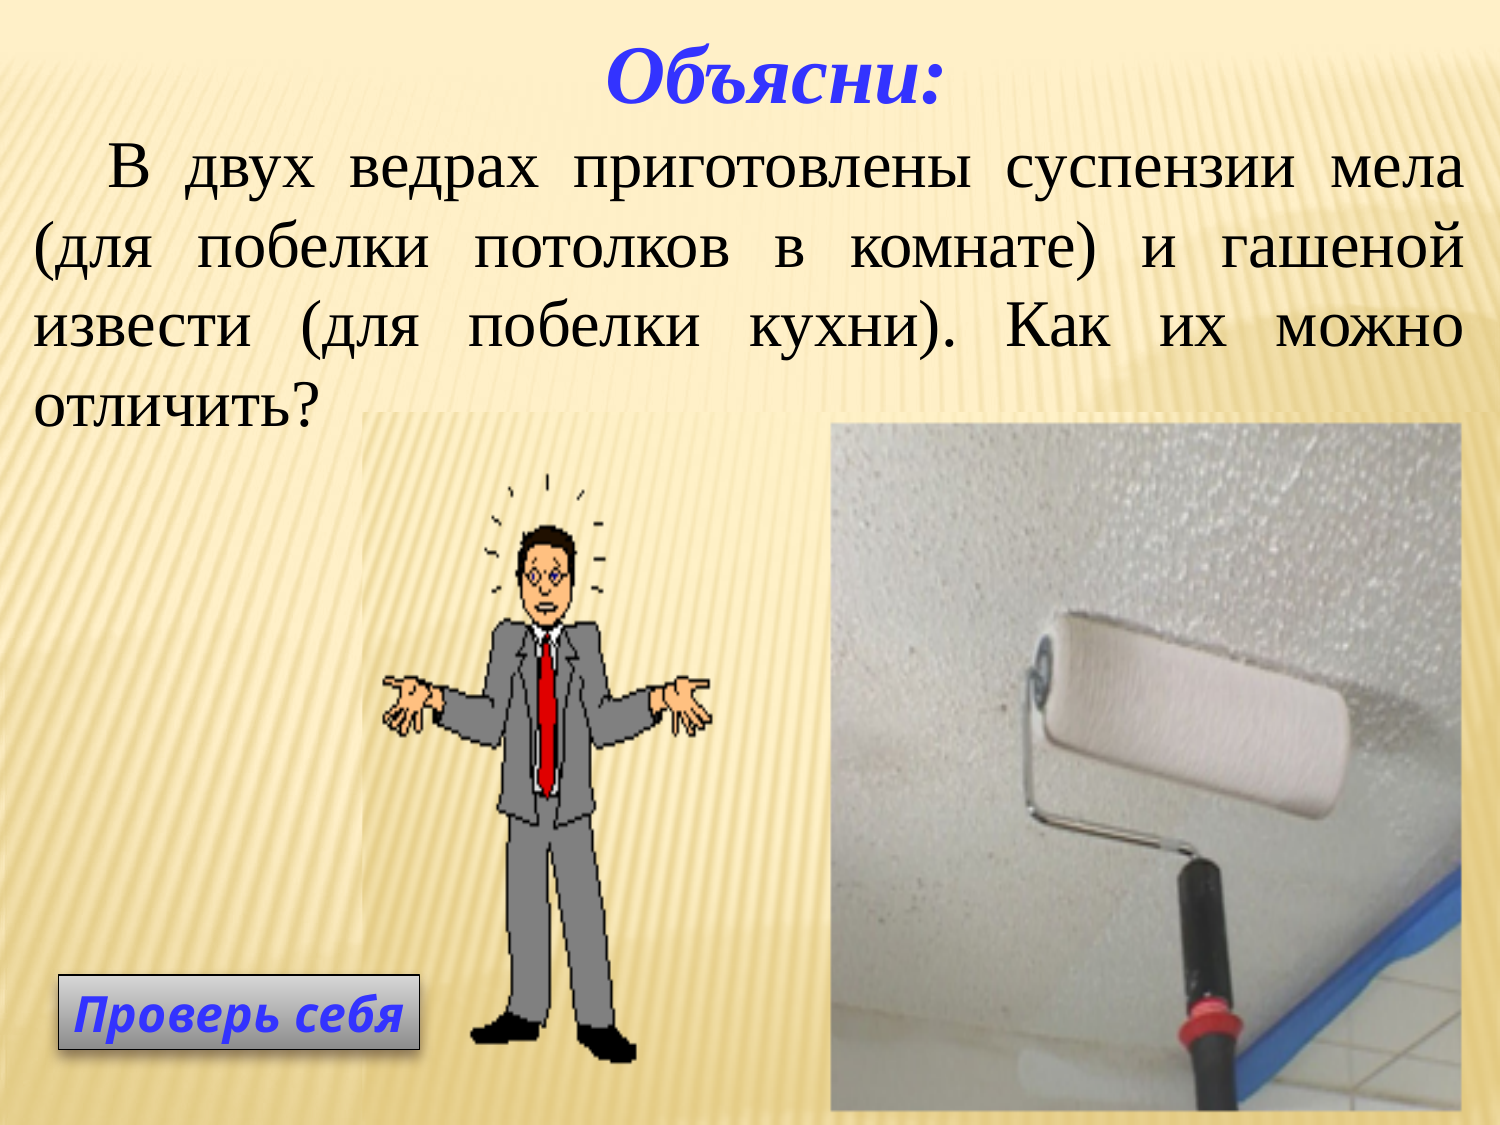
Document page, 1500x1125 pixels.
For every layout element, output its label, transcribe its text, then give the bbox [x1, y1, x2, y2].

picture [362, 412, 1500, 1125]
text_box Проверь себя [58, 974, 352, 1050]
text_box Объясни: В двух ведрах приготовлены суспензии мела (для побелки потолков в комнате) и гашеной извести (для побелки кухни). Как их можно отличить? [18, 12, 1482, 448]
